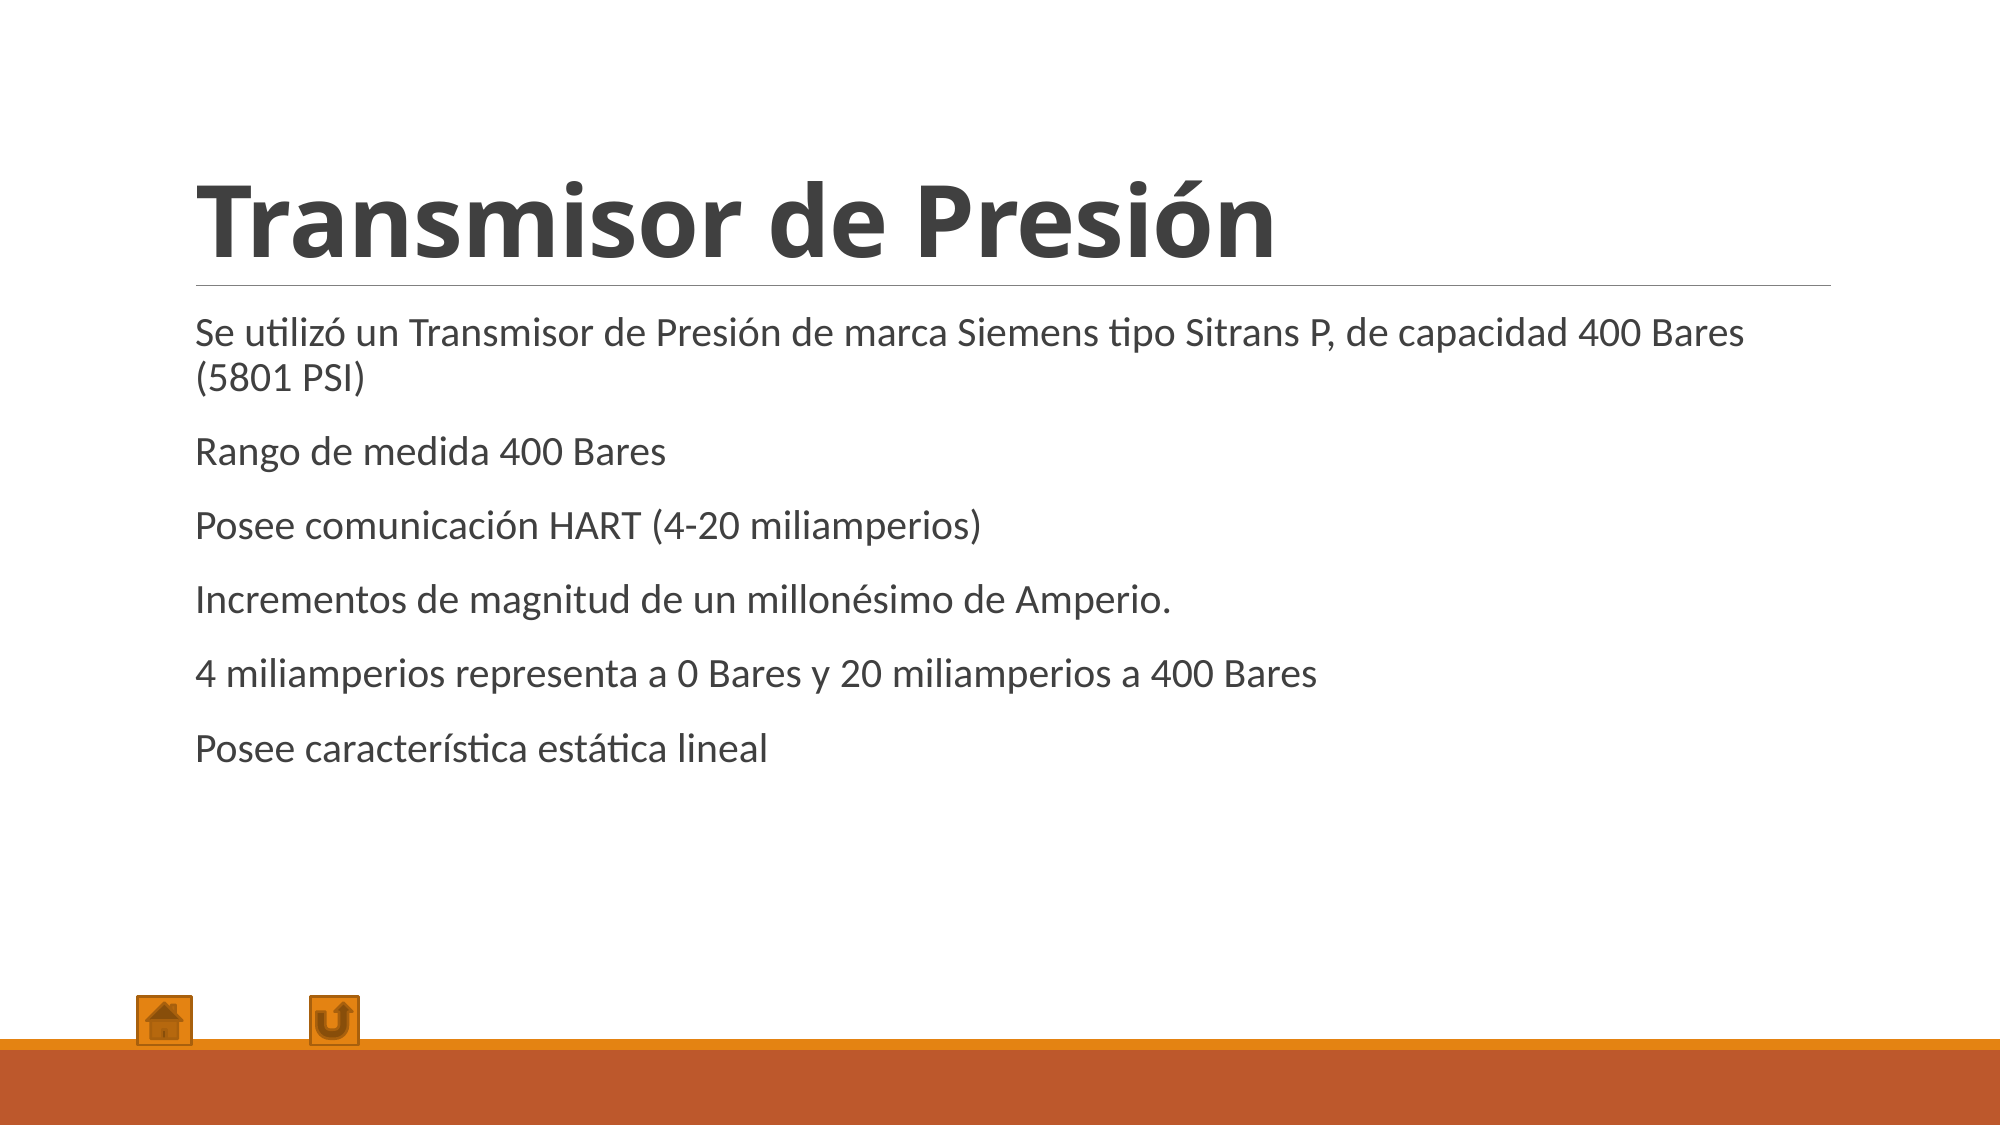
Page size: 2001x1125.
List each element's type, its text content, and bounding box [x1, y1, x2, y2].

title Transmisor de Presión [180, 47, 1830, 285]
text_box [309, 995, 360, 1046]
text_box [136, 995, 193, 1046]
list Se utilizó un Transmisor de Presión de marca Siemens tipo Sitrans P, de capacidad 400 Bares (5801 PSI) Rango de medida 400 Bares Posee comunicación HART (4-20 miliamperios) Incrementos de magnitud de un millonésimo de Amperio. 4 miliamperios representa a 0 Bares y 20 miliamperios a 400 Bares Posee característica estática lineal [180, 302, 1830, 963]
